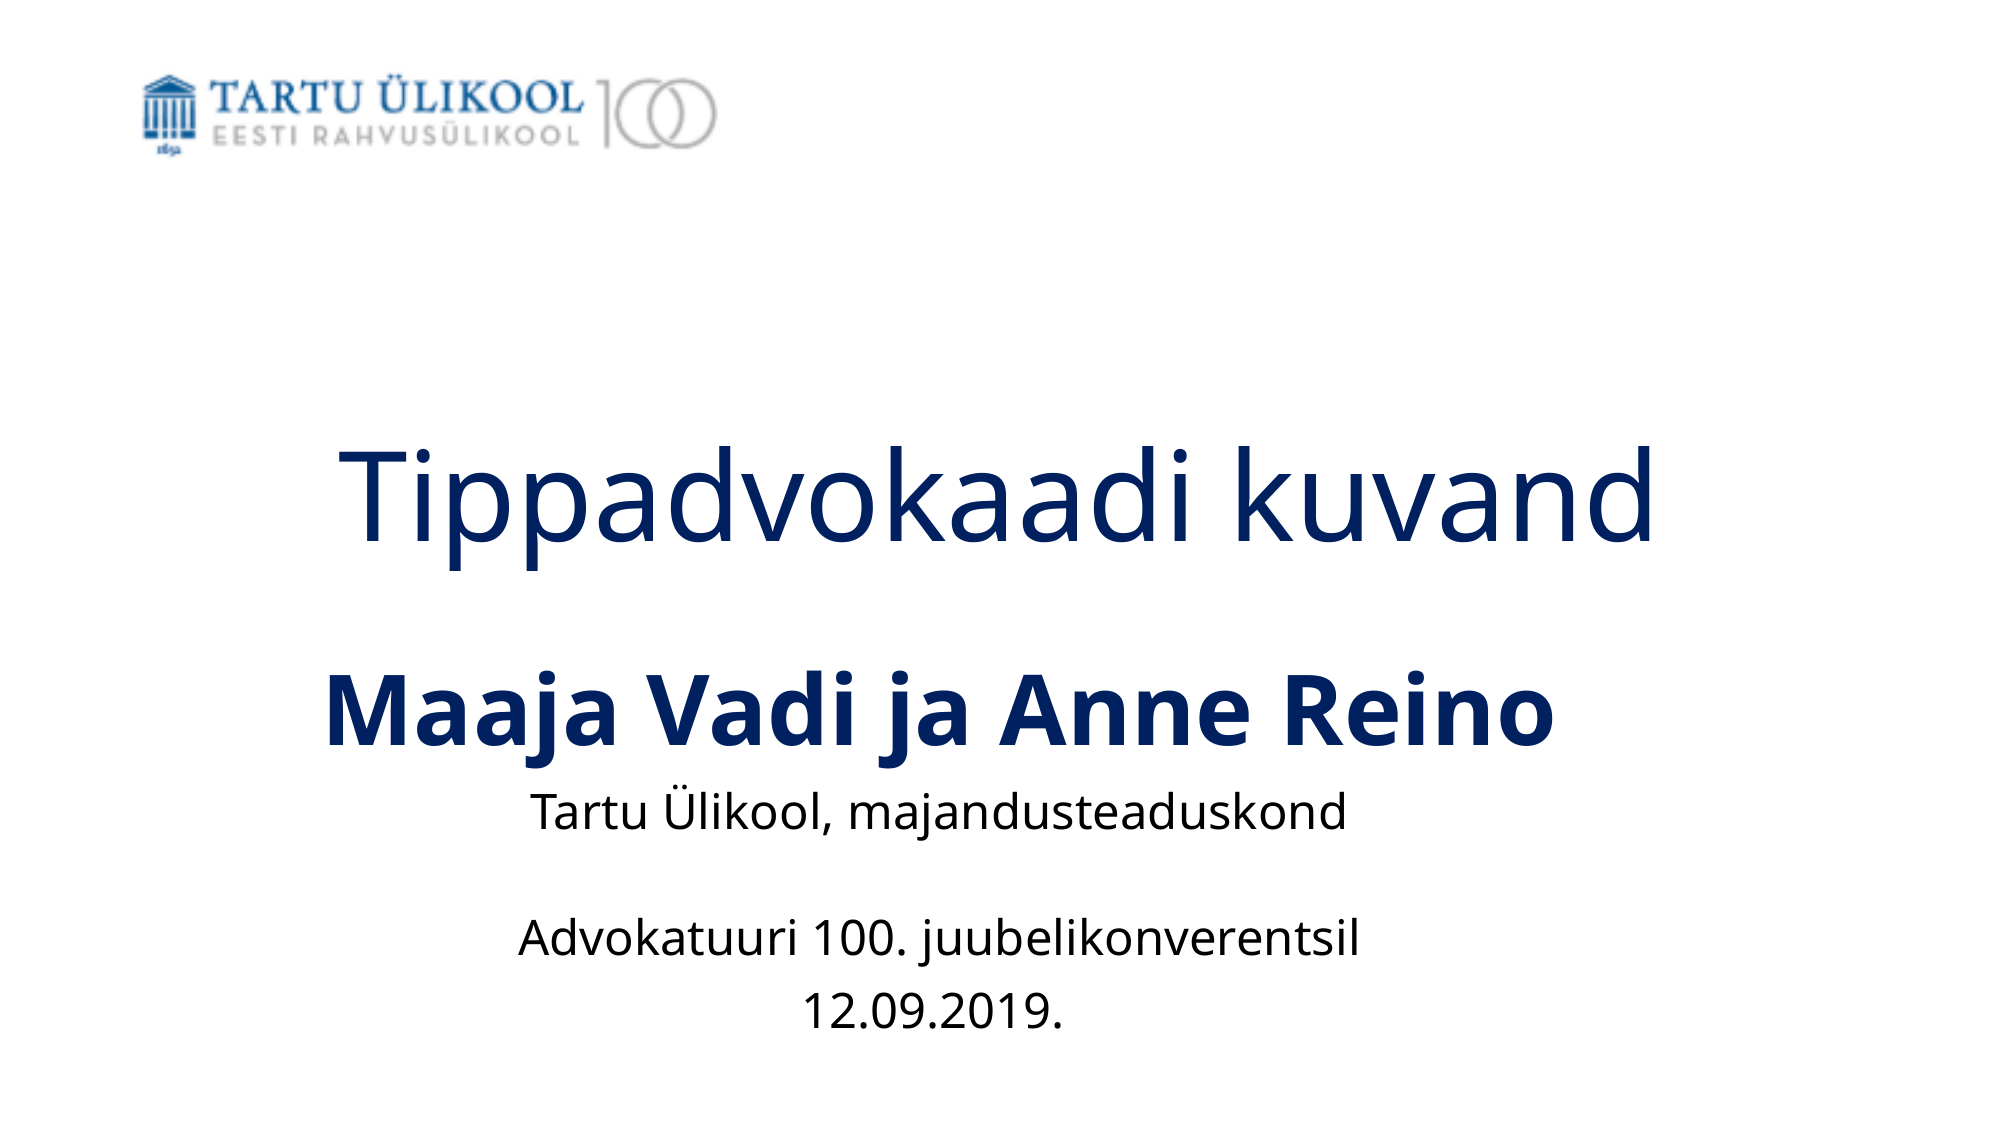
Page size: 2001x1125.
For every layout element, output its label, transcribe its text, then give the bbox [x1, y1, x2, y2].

picture [60, 20, 814, 185]
subtitle Maaja Vadi ja Anne Reino Tartu Ülikool, majandusteaduskond Advokatuuri 100. juubelikonverentsil 12.09.2019. [189, 653, 1690, 1050]
title Tippadvokaadi kuvand [249, 184, 1750, 576]
